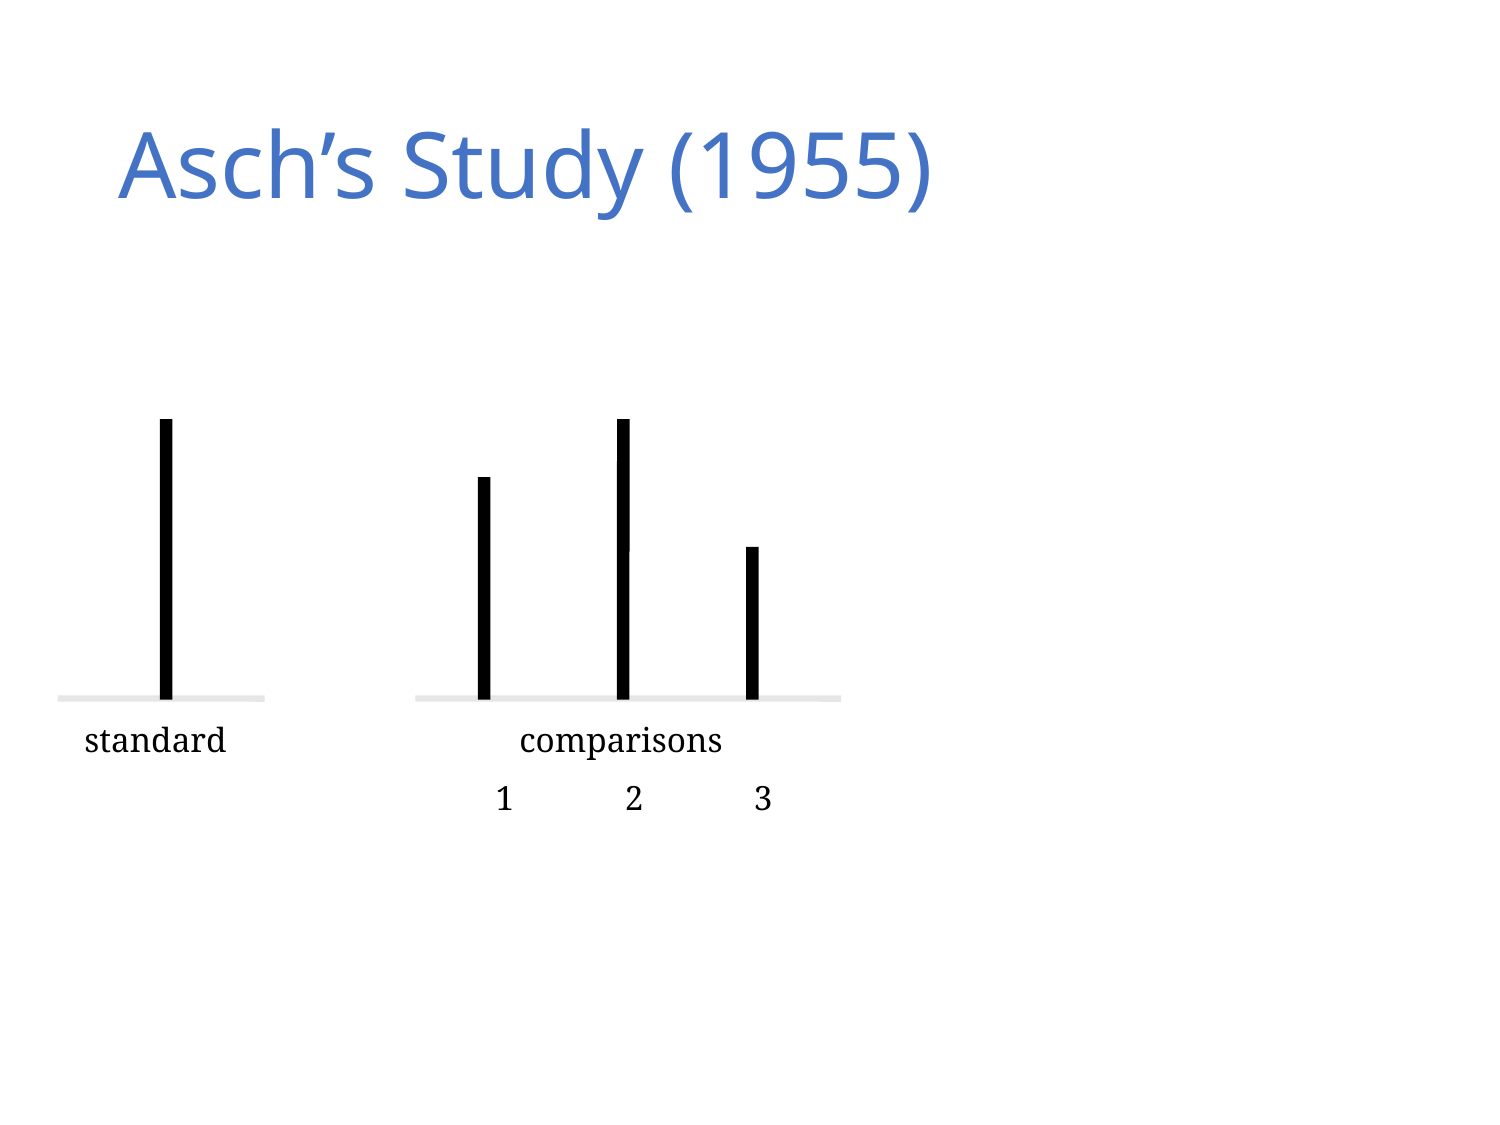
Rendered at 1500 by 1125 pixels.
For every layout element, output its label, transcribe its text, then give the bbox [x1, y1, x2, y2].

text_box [57, 419, 841, 825]
title Asch’s Study (1955) [103, 59, 1397, 278]
